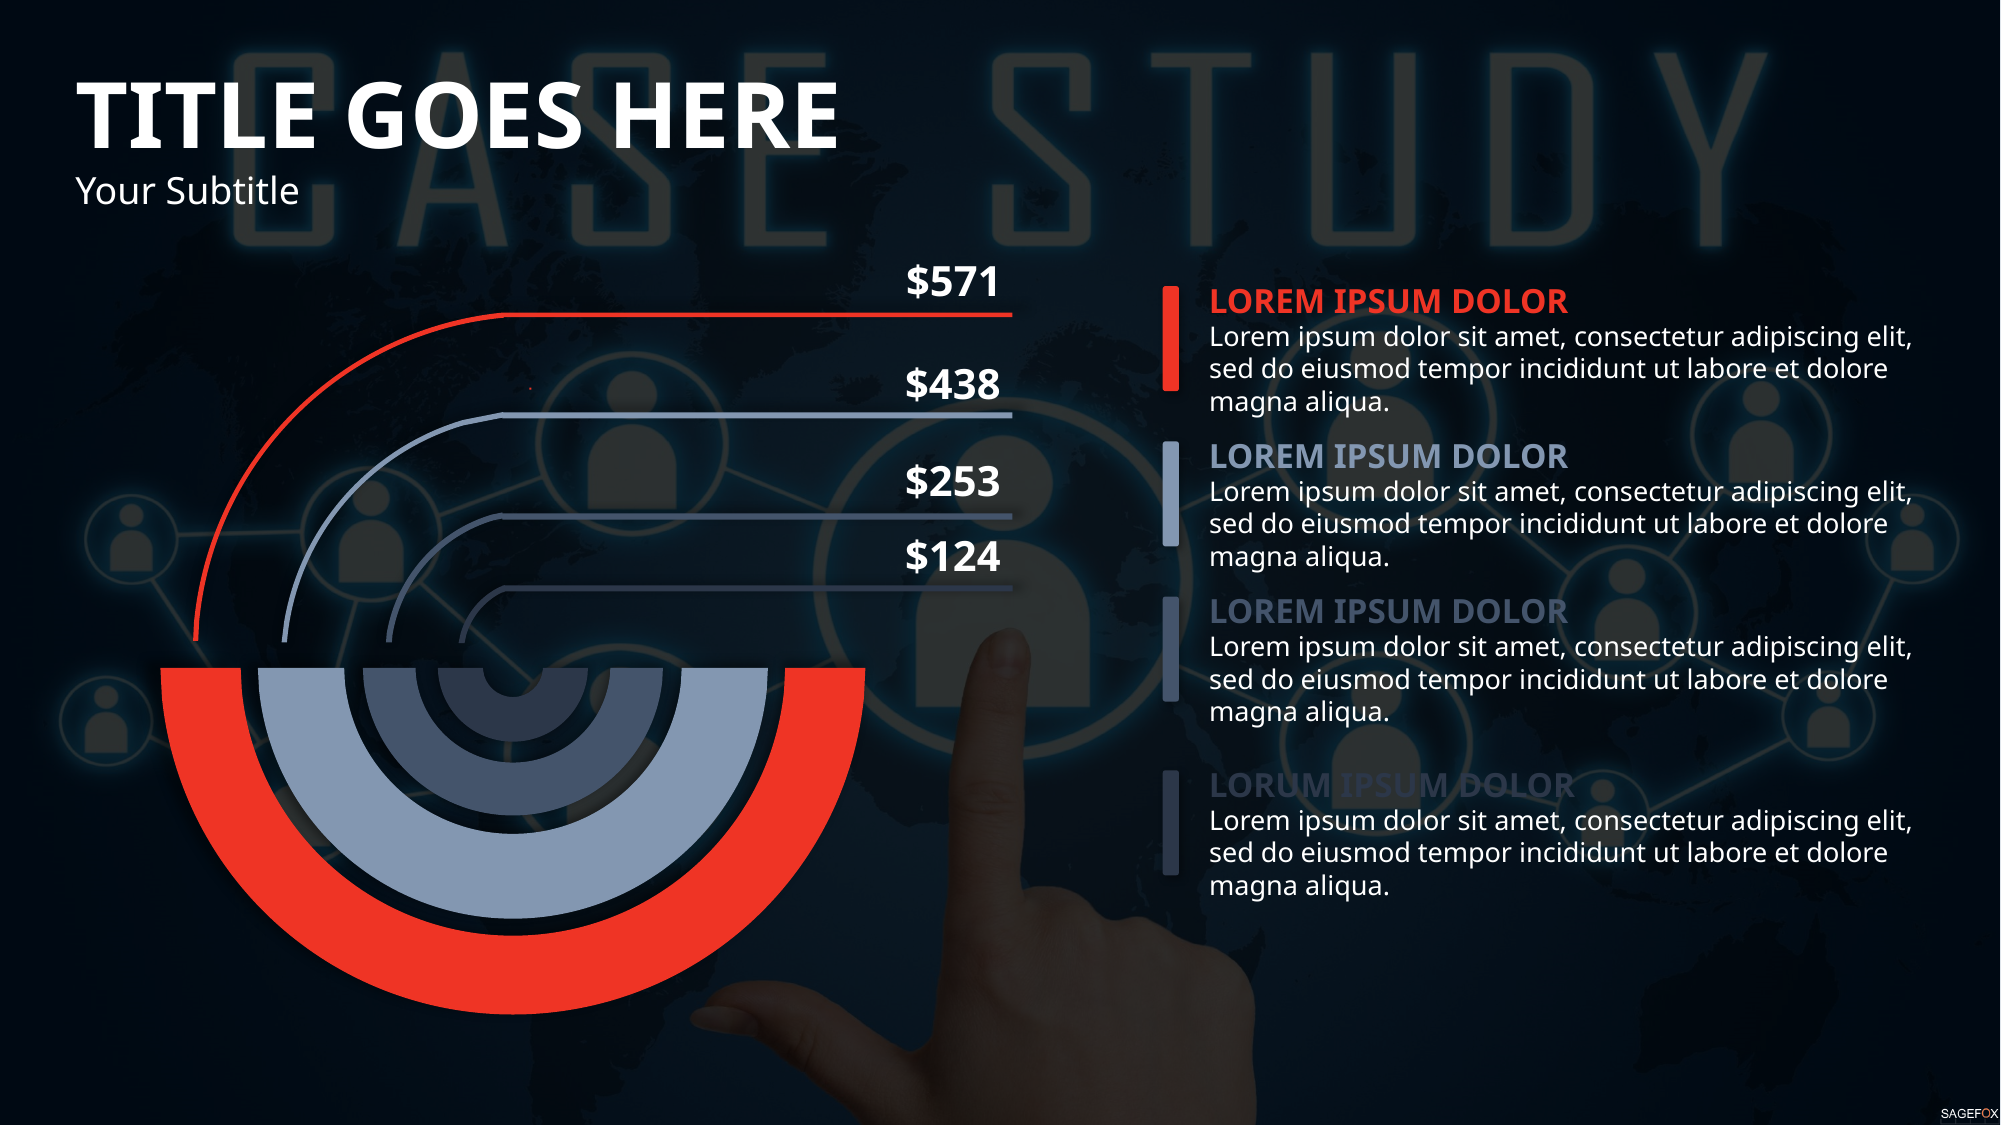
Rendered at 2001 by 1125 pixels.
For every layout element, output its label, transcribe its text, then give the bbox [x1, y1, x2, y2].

text_box [280, 410, 1014, 644]
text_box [1194, 272, 1939, 426]
text_box [256, 666, 769, 920]
text_box [1161, 440, 1180, 548]
text_box [457, 583, 1014, 645]
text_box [1194, 583, 1939, 736]
text_box $571 [872, 249, 1036, 310]
text_box [1161, 769, 1180, 877]
text_box $438 [871, 352, 1035, 413]
text_box [1161, 285, 1180, 393]
text_box [384, 511, 1014, 644]
text_box [1161, 595, 1180, 703]
picture [0, 0, 2001, 1125]
text_box [436, 666, 589, 743]
text_box $124 [871, 524, 1035, 585]
text_box [192, 311, 1014, 642]
text_box [159, 666, 867, 1016]
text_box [1194, 757, 1939, 910]
text_box $253 [871, 450, 1035, 511]
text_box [1194, 428, 1939, 581]
text_box [361, 666, 664, 817]
text_box TITLE GOES HERE Your Subtitle [60, 49, 1036, 220]
